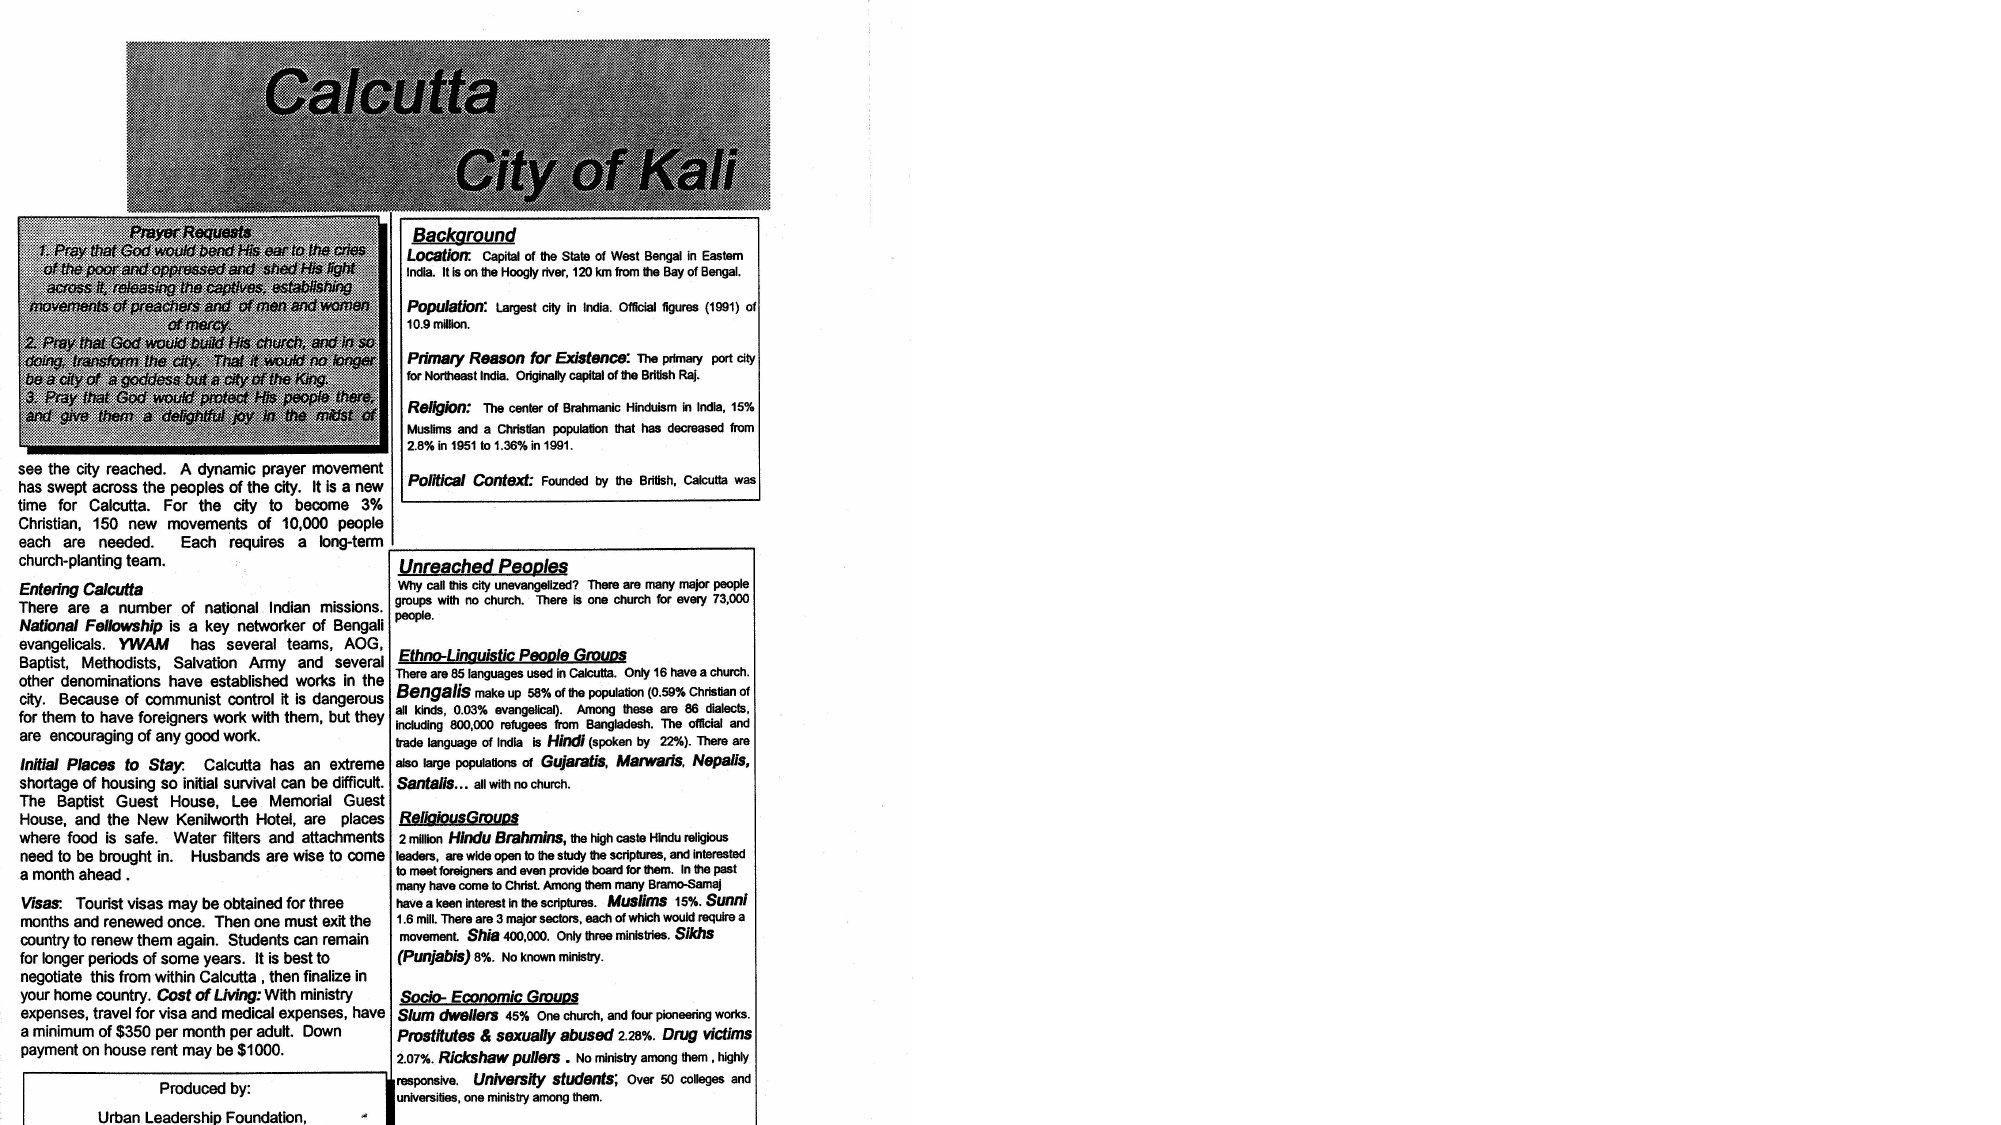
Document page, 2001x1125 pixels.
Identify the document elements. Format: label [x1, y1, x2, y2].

list [0, 0, 913, 1125]
